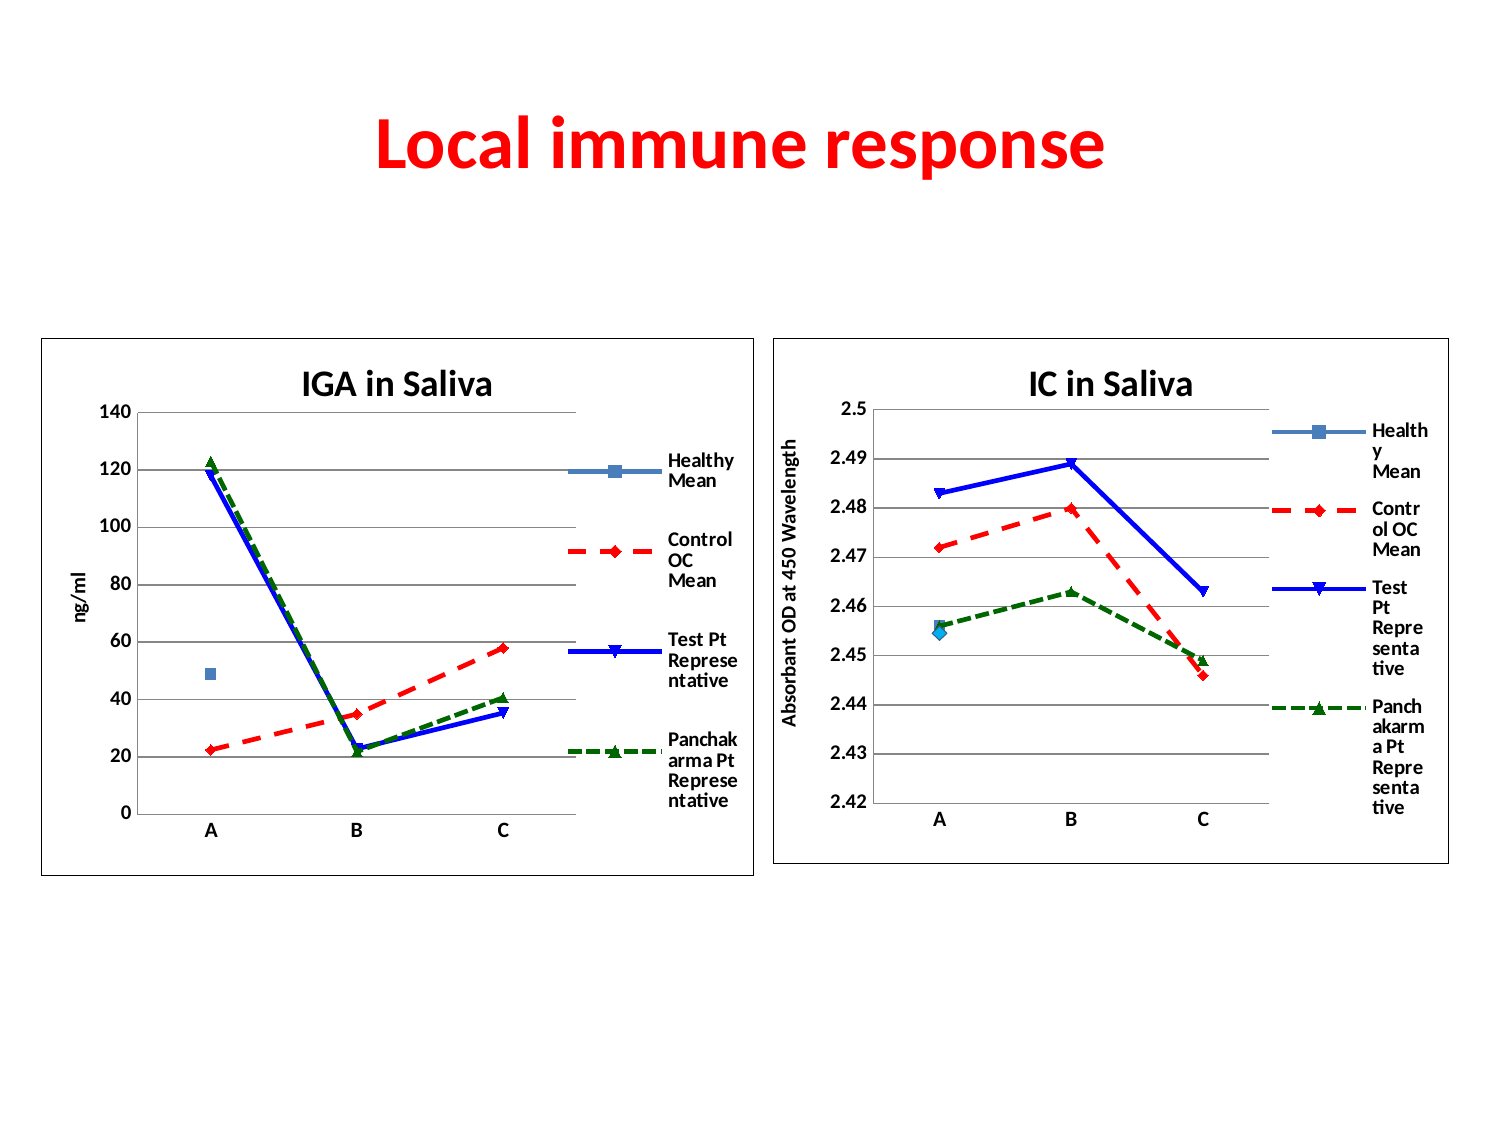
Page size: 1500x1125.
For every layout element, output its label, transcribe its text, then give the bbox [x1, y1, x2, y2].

chart [773, 337, 1449, 864]
title Local immune response [75, 45, 1425, 233]
chart [41, 337, 754, 876]
